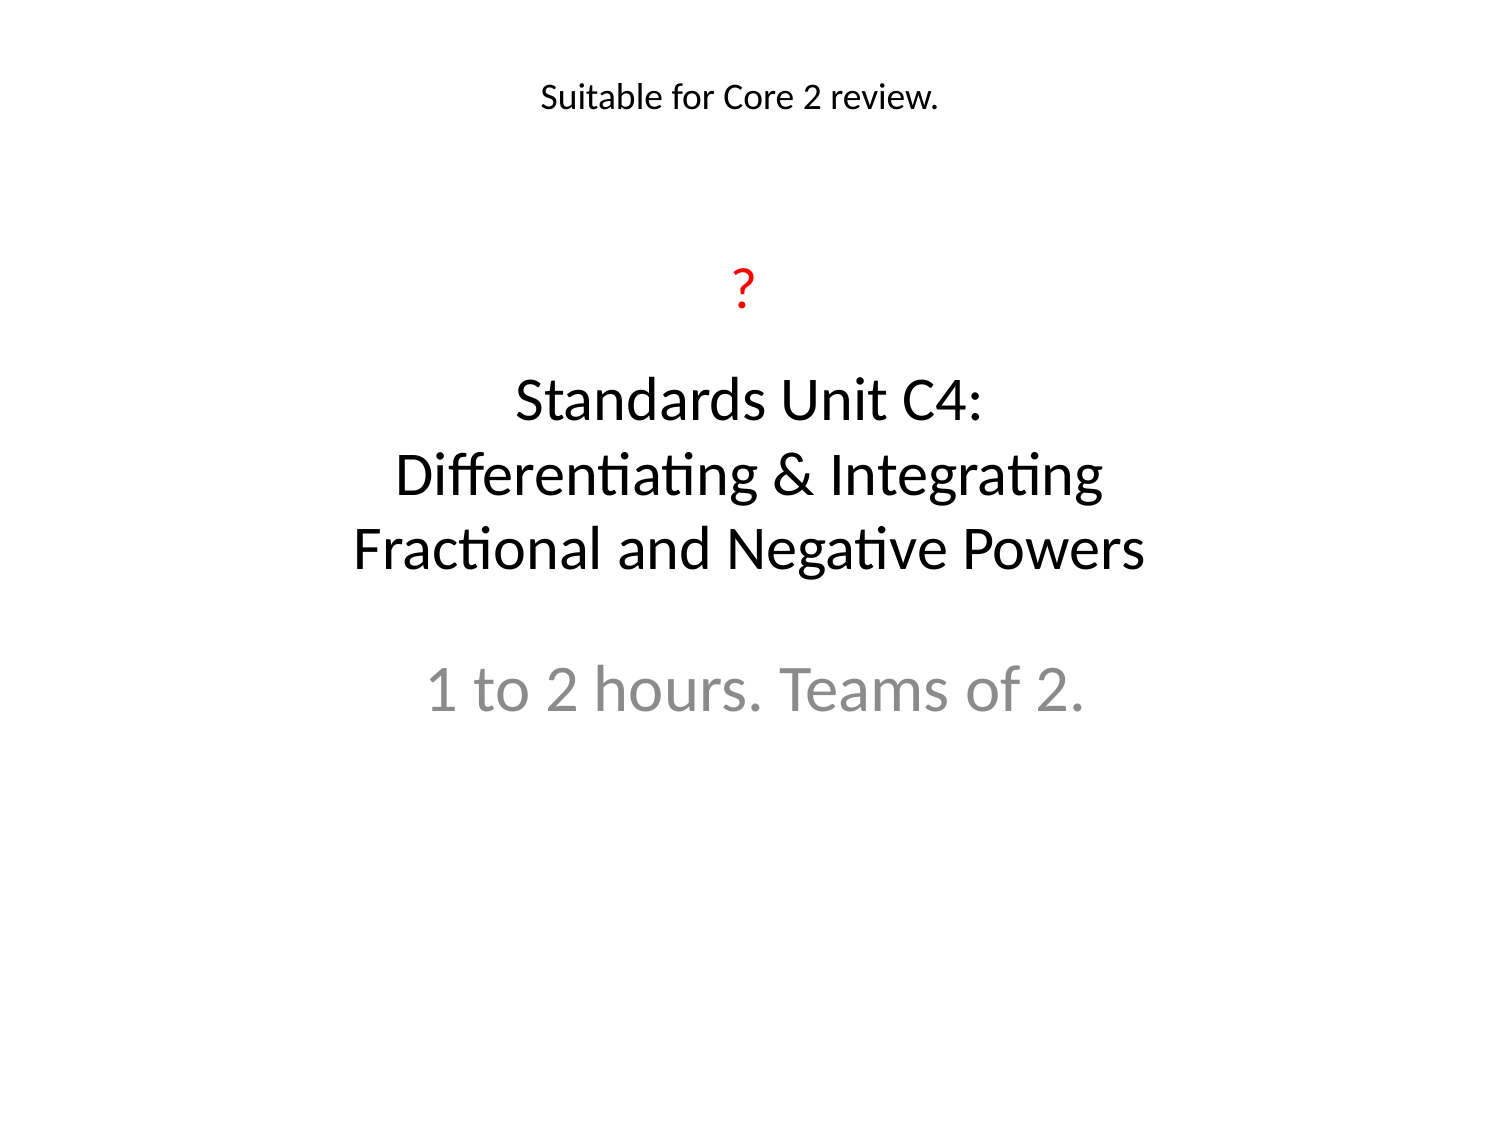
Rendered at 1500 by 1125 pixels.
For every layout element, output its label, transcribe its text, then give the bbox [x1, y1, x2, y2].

title Standards Unit C4: Differentiating & Integrating Fractional and Negative Powers [112, 349, 1388, 591]
text_box Suitable for Core 2 review. [43, 64, 1446, 125]
text_box ? [715, 242, 773, 328]
subtitle 1 to 2 hours. Teams of 2. [44, 637, 1467, 1100]
